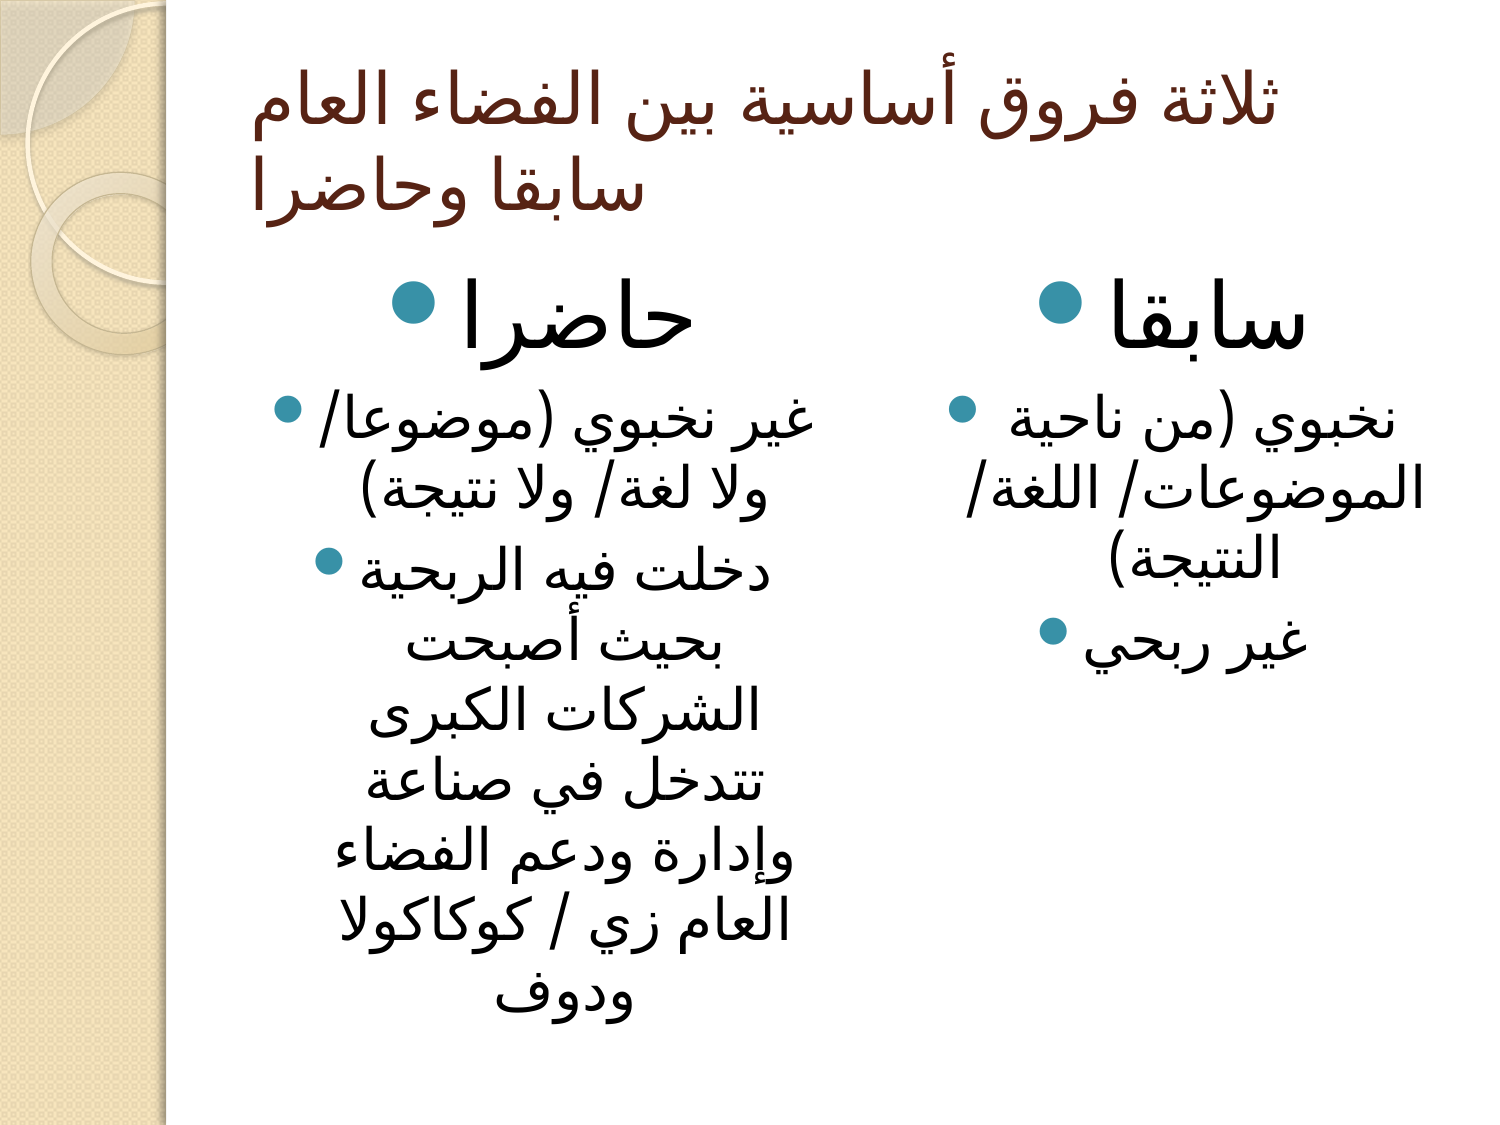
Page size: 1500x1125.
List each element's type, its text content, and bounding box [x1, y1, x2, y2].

list حاضرا غير نخبوي (موضوعا/ ولا لغة/ ولا نتيجة) دخلت فيه الربحية بحيث أصبحت الشركات الكبرى تتدخل في صناعة وإدارة ودعم الفضاء العام زي / كوكاكولا ودوف [235, 249, 836, 1015]
list سابقا نخبوي (من ناحية الموضوعات/ اللغة/ النتيجة) غير ربحي [865, 249, 1466, 1015]
title ثلاثة فروق أساسية بين الفضاء العام سابقا وحاضرا [235, 45, 1466, 233]
